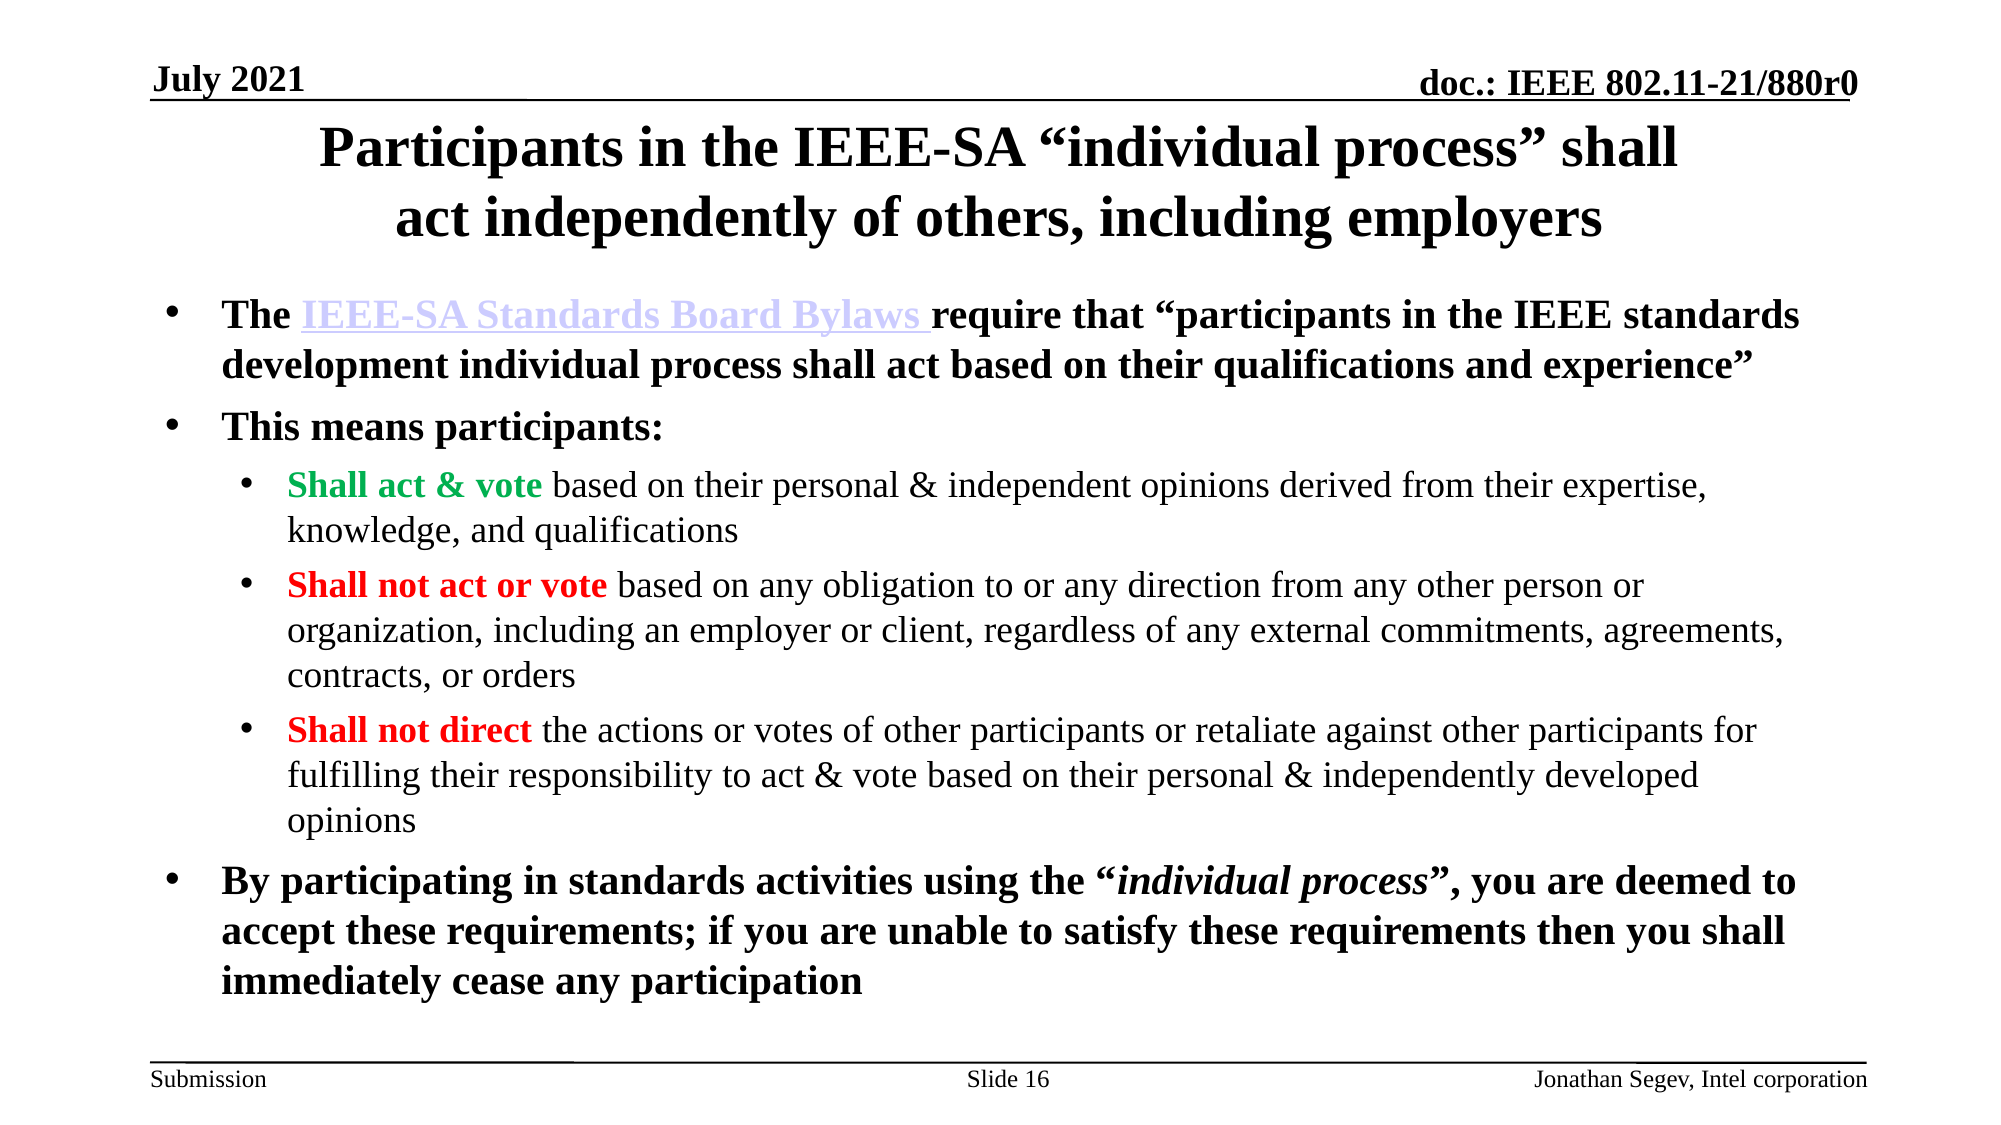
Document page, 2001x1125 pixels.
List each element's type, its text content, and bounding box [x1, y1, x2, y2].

footer Jonathan Segev, Intel corporation [1171, 1061, 1869, 1093]
slide_number Slide 16 [950, 1061, 1067, 1123]
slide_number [152, 54, 563, 100]
list The IEEE-SA Standards Board Bylaws require that “participants in the IEEE standards development individual process shall act based on their qualifications and experience” This means participants: Shall act & vote based on their personal & independent opinions derived from their expertise, knowledge, and qualifications Shall not act or vote based on any obligation to or any direction from any other person or organization, including an employer or client, regardless of any external commitments, agreements, contracts, or orders Shall not direct the actions or votes of other participants or retaliate against other participants for fulfilling their responsibility to act & vote based on their personal & independently developed opinions By participating in standards activities using the “individual process”, you are deemed to accept these requirements; if you are unable to satisfy these requirements then you shall immediately cease any participation [149, 278, 1850, 1000]
title Participants in the IEEE-SA “individual process” shall act independently of others, including employers [149, 112, 1850, 244]
